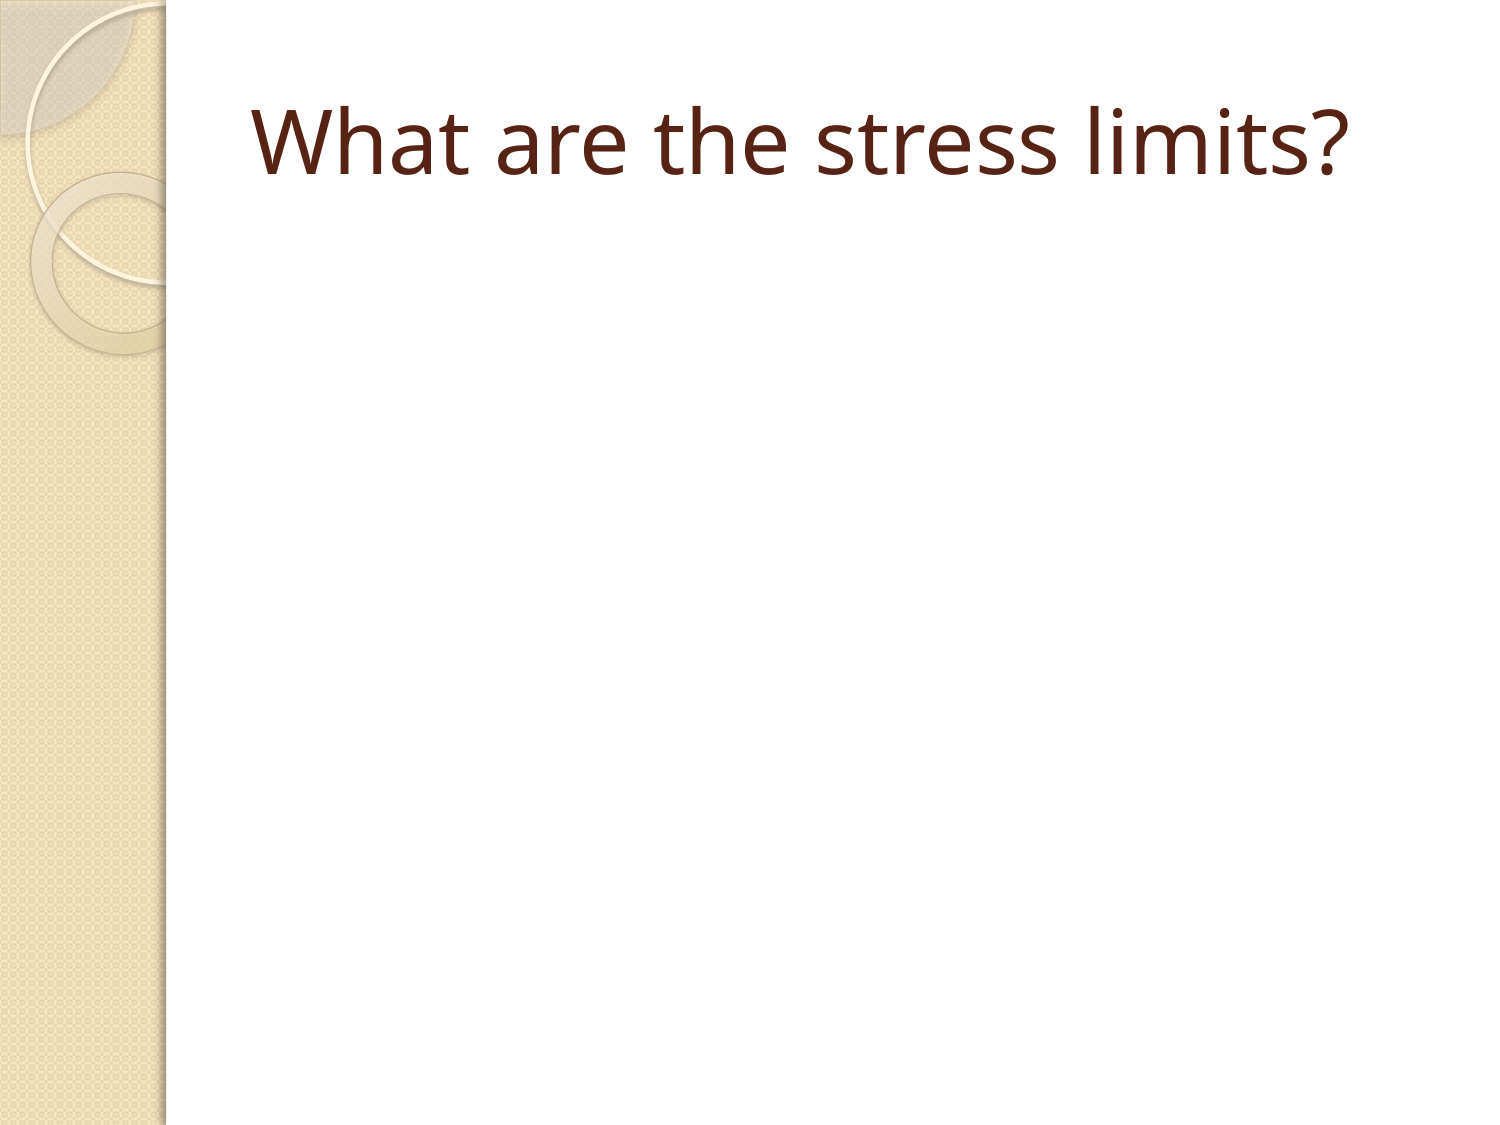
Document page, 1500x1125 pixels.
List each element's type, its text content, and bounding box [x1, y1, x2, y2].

title What are the stress limits? [235, 45, 1466, 233]
